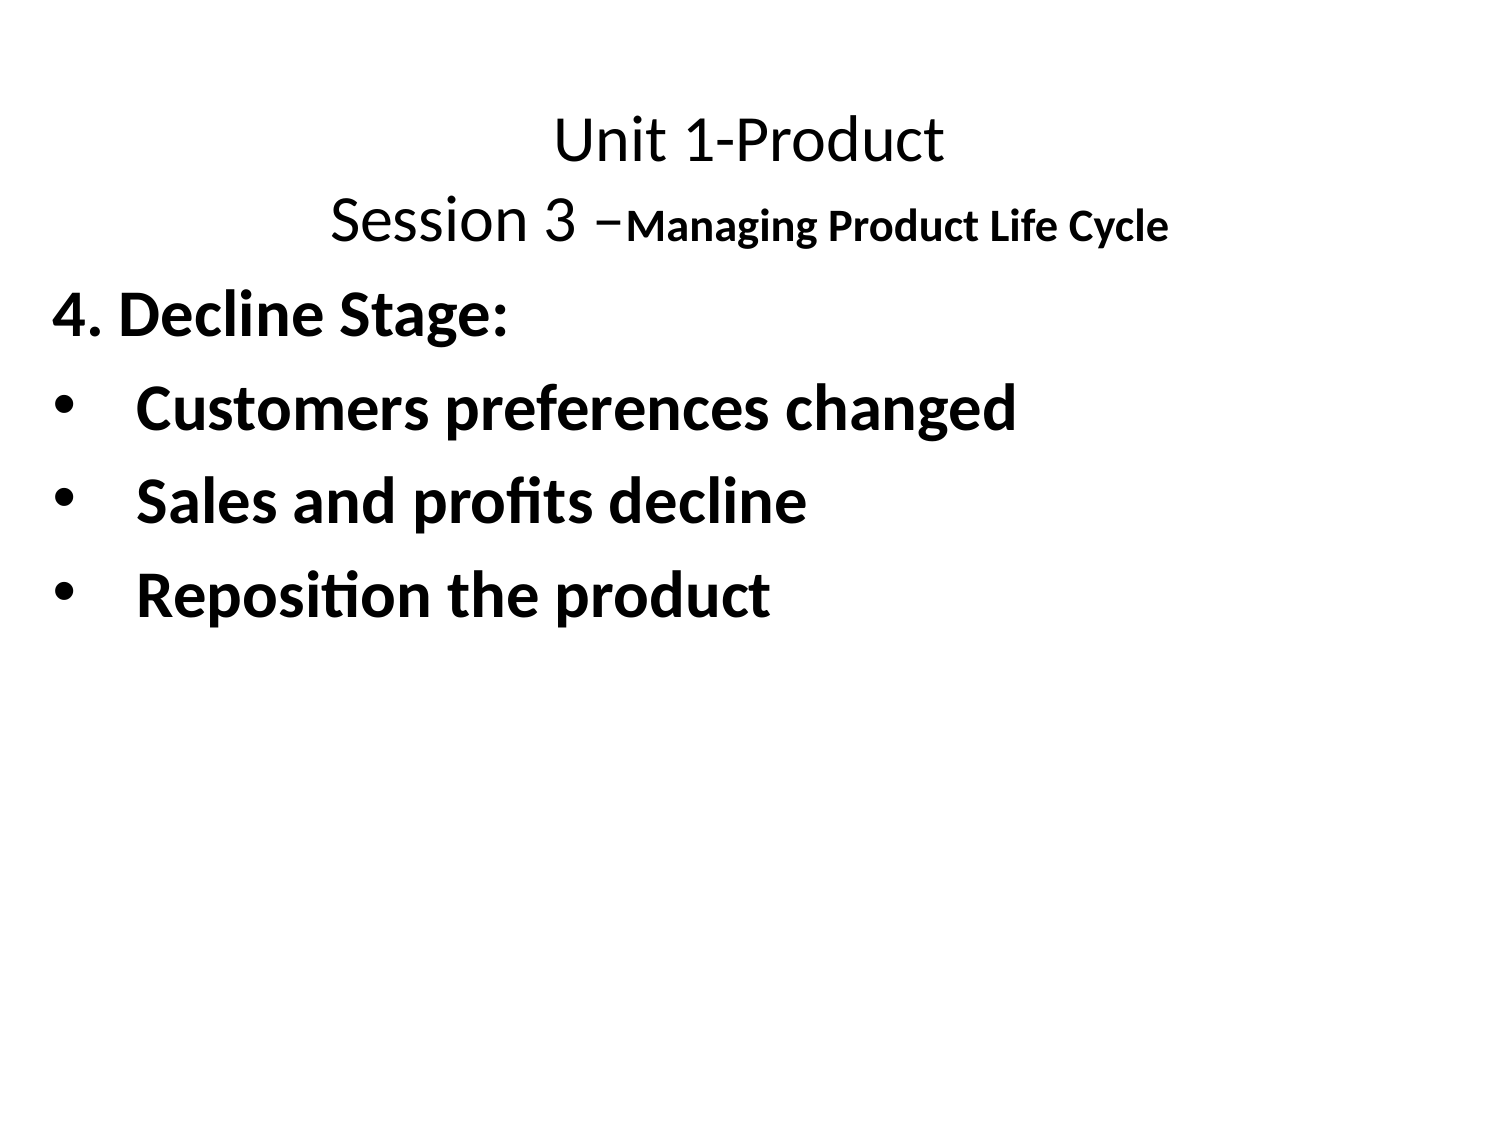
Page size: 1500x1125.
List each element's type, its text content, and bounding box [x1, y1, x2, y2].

title Unit 1-Product Session 3 –Managing Product Life Cycle [99, 87, 1400, 262]
subtitle 4. Decline Stage: Customers preferences changed Sales and profits decline Reposition the product [37, 262, 1425, 950]
